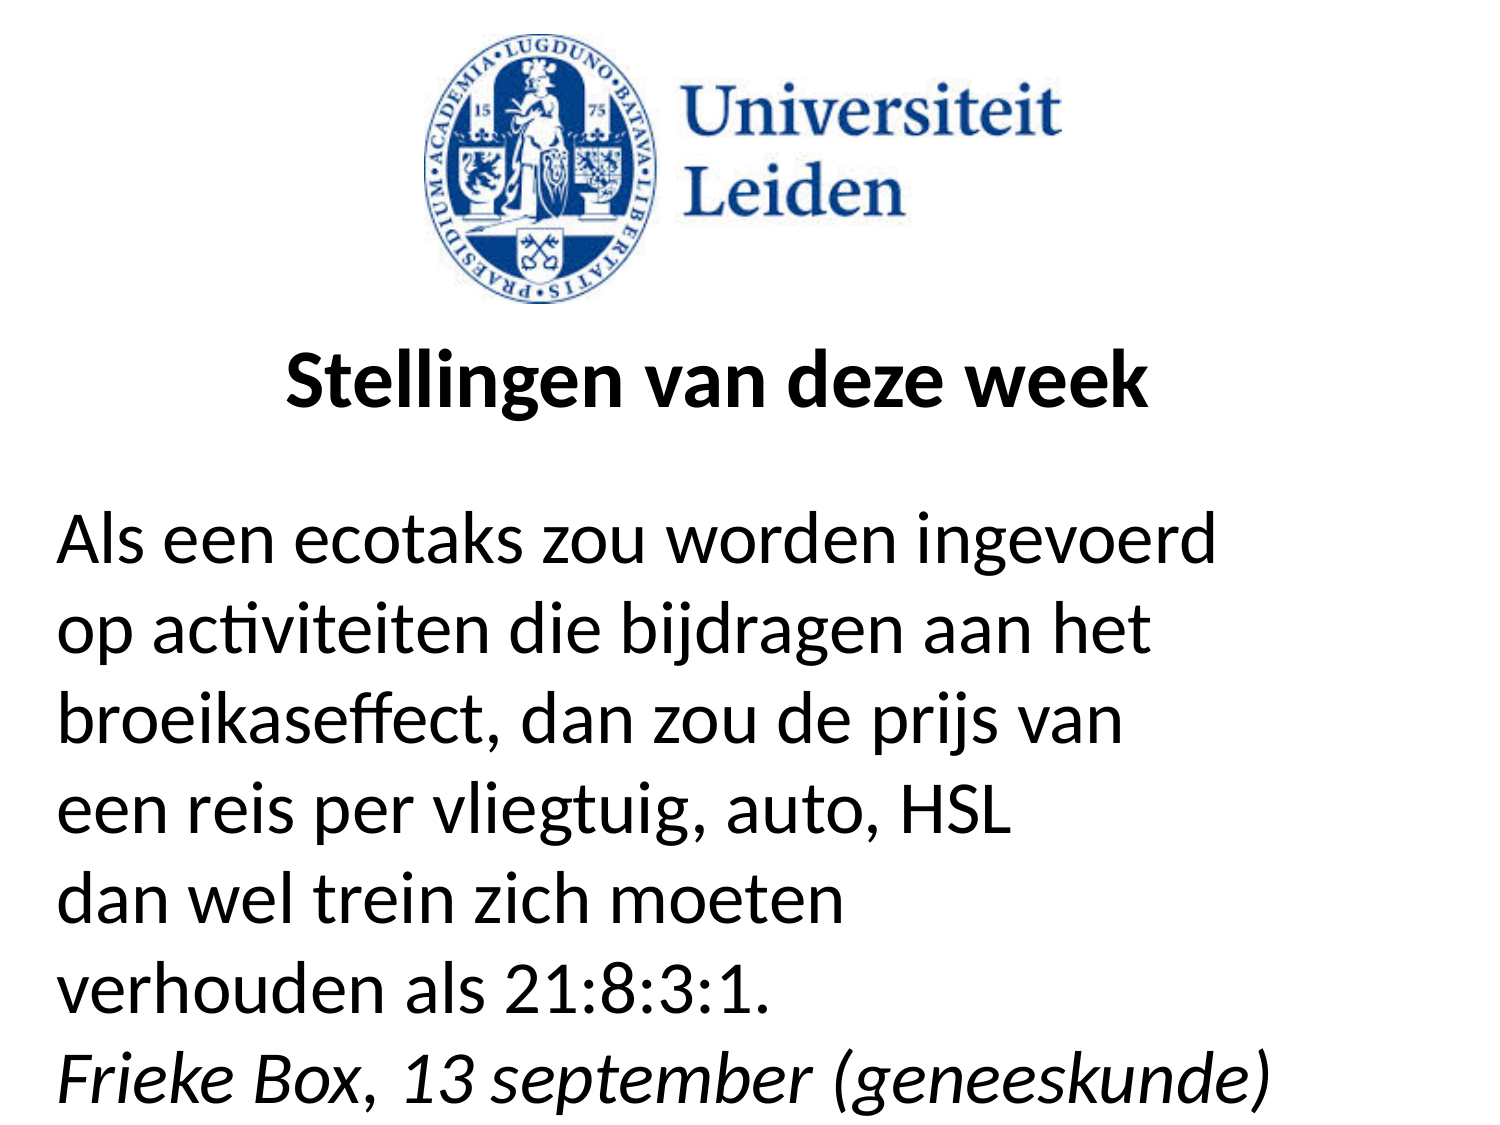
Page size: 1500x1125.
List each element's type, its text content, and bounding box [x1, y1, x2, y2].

text_box Als een ecotaks zou worden ingevoerd op activiteiten die bijdragen aan het broeikaseffect, dan zou de prijs van een reis per vliegtuig, auto, HSL dan wel trein zich moeten verhouden als 21:8:3:1. Frieke Box, 13 september (geneeskunde) [41, 480, 1445, 1125]
picture [423, 33, 1063, 305]
text_box Stellingen van deze week [270, 316, 1166, 477]
